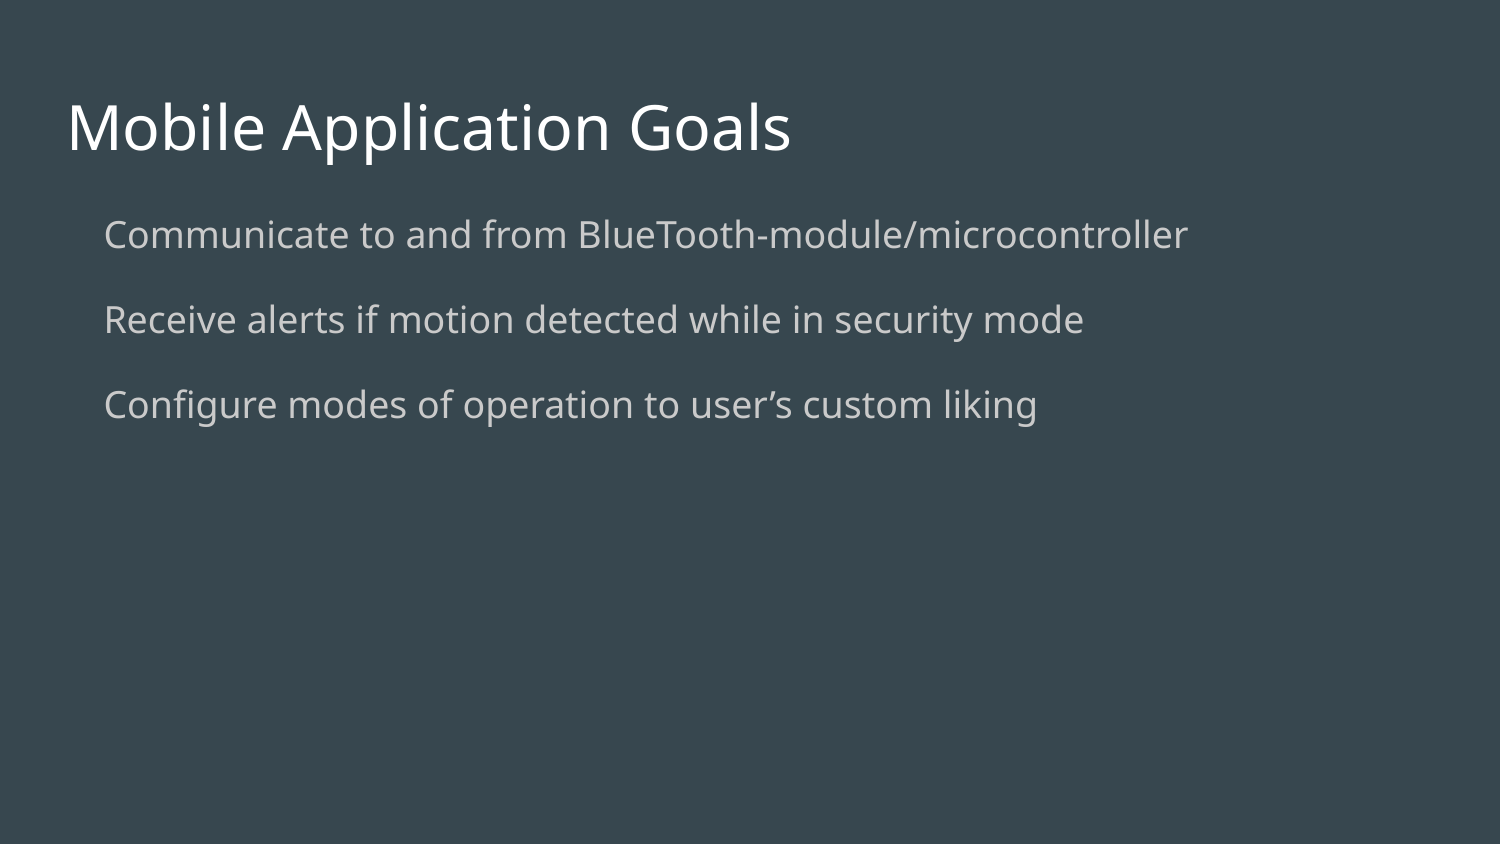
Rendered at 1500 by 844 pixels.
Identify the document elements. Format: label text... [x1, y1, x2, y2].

title Mobile Application Goals [51, 72, 1449, 167]
list Communicate to and from BlueTooth-module/microcontroller Receive alerts if motion detected while in security mode Configure modes of operation to user’s custom liking [51, 189, 1449, 750]
